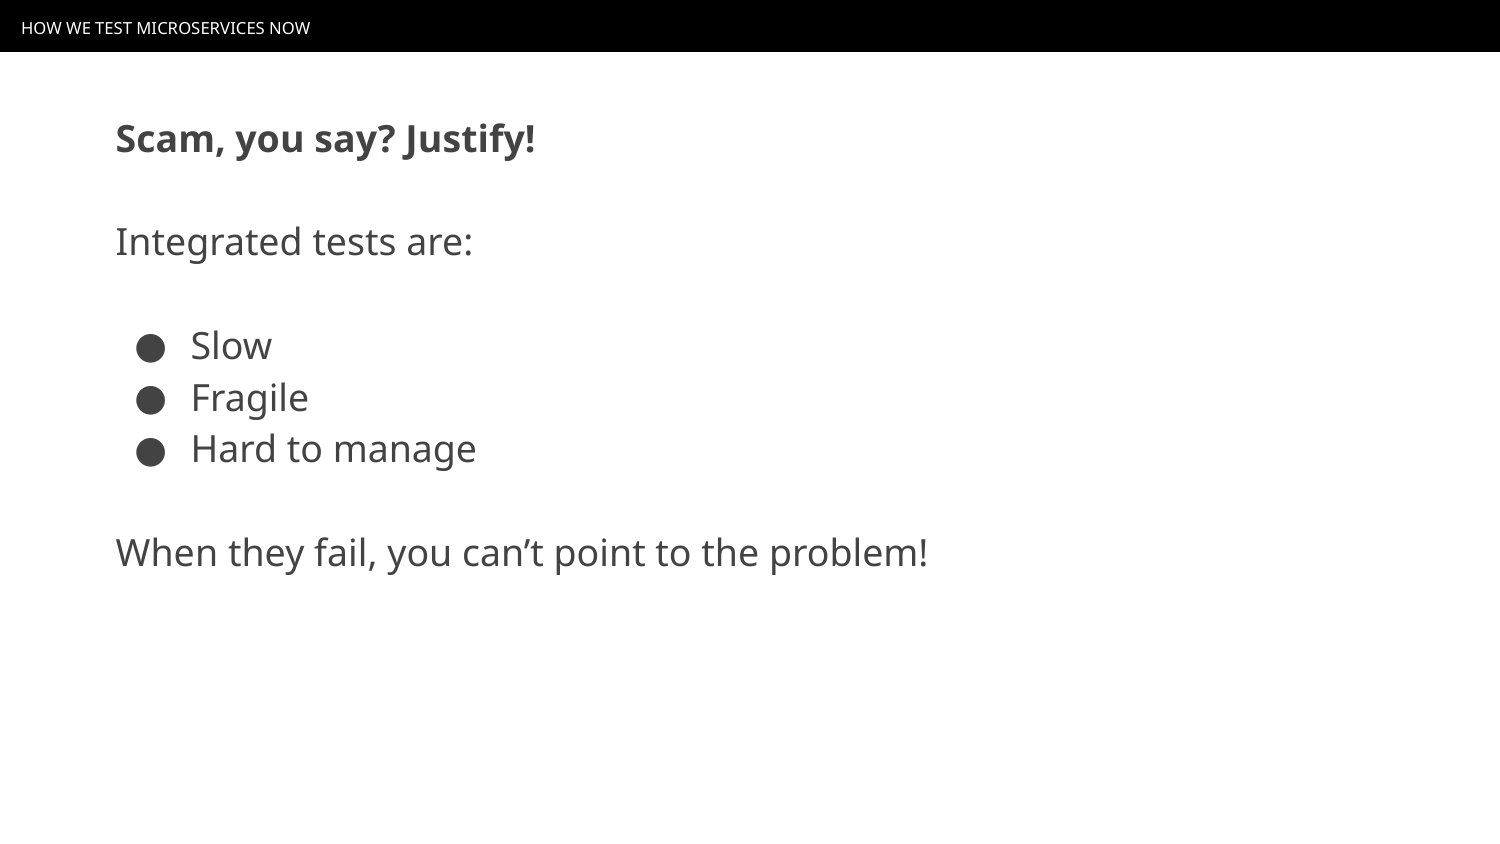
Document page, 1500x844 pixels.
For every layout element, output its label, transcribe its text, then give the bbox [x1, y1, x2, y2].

text_box Scam, you say? Justify! Integrated tests are: Slow Fragile Hard to manage When they fail, you can’t point to the problem! [100, 62, 1258, 723]
text_box HOW WE TEST MICROSERVICES NOW [5, 5, 1331, 47]
text_box [0, 0, 1500, 52]
